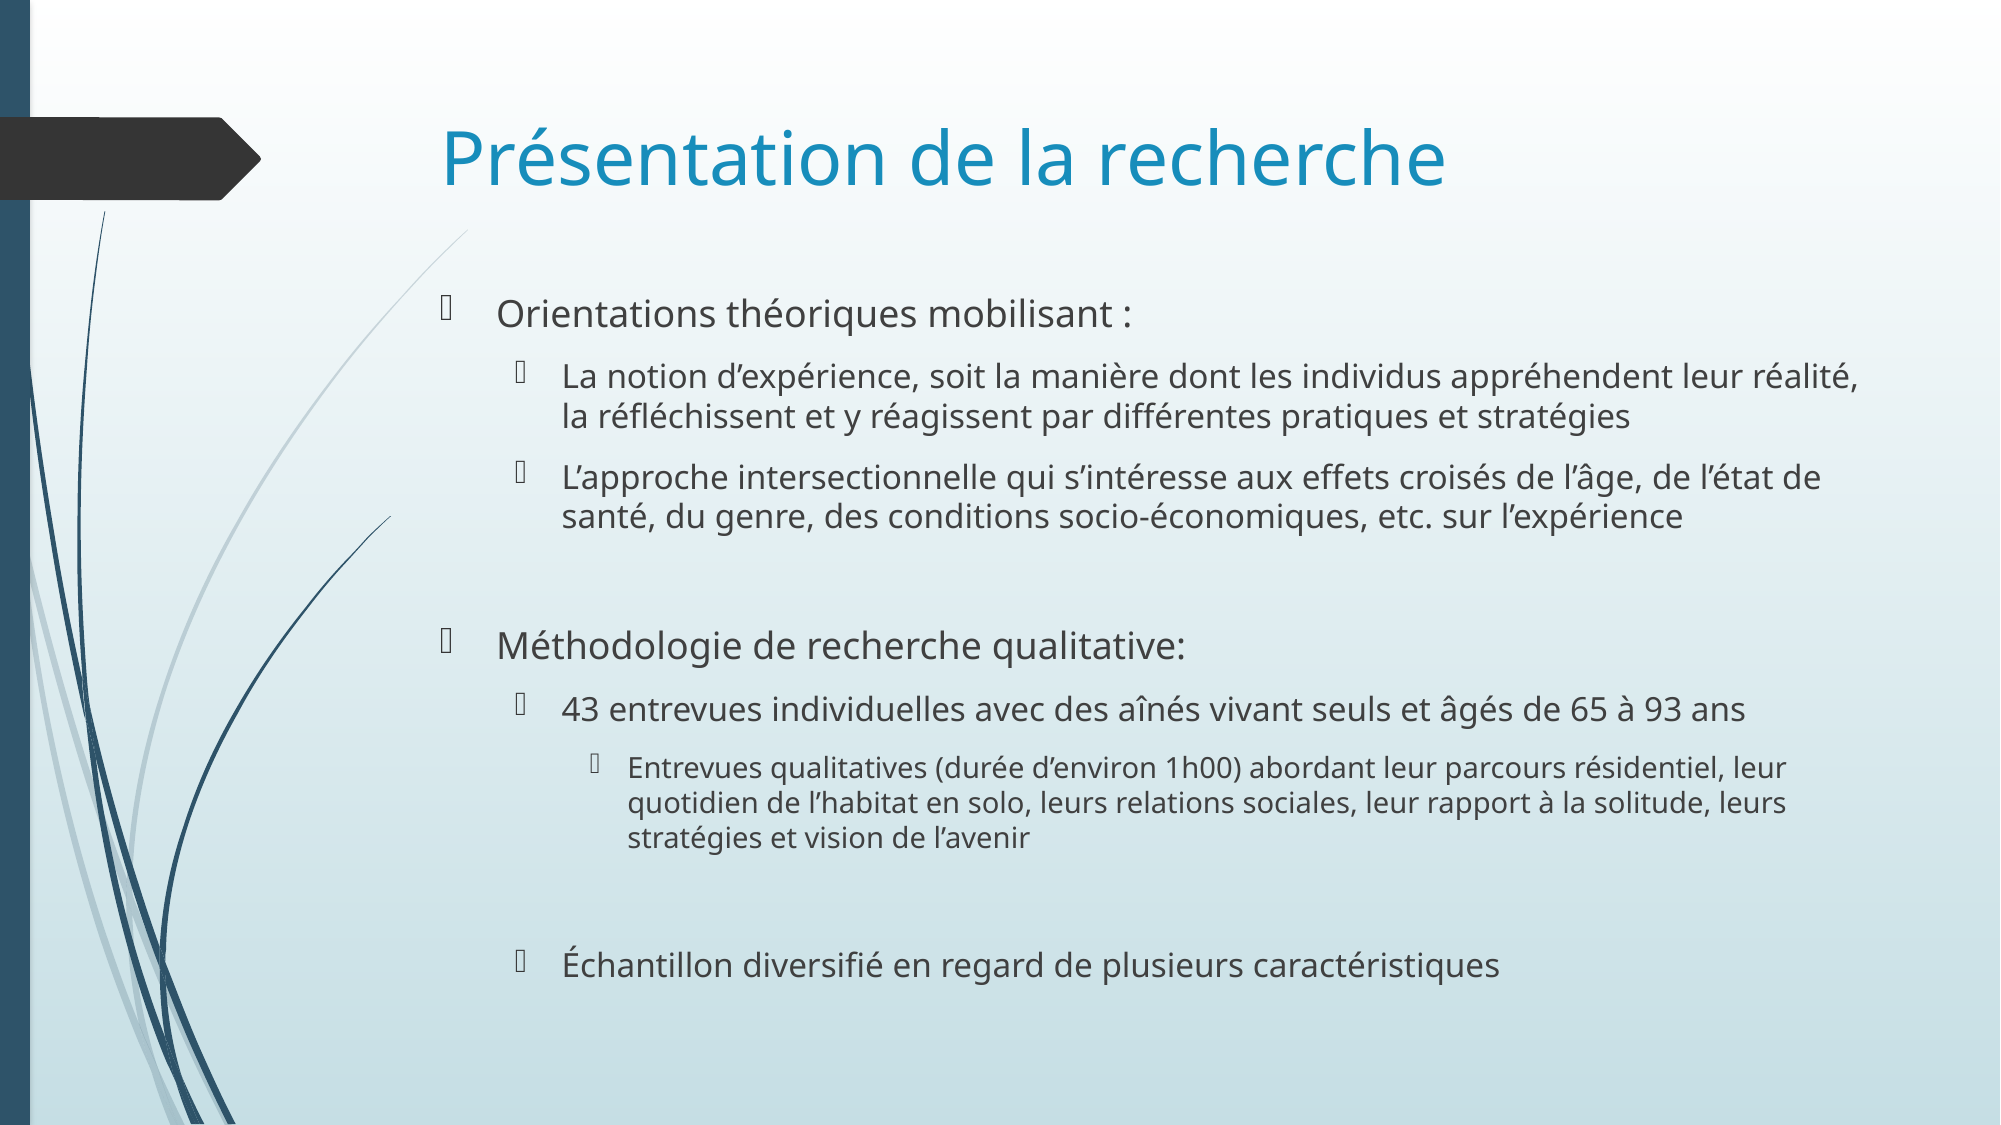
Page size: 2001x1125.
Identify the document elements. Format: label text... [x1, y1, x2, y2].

title Présentation de la recherche [425, 102, 1888, 281]
list Orientations théoriques mobilisant : La notion d’expérience, soit la manière dont les individus appréhendent leur réalité, la réfléchissent et y réagissent par différentes pratiques et stratégies L’approche intersectionnelle qui s’intéresse aux effets croisés de l’âge, de l’état de santé, du genre, des conditions socio-économiques, etc. sur l’expérience Méthodologie de recherche qualitative: 43 entrevues individuelles avec des aînés vivant seuls et âgés de 65 à 93 ans Entrevues qualitatives (durée d’environ 1h00) abordant leur parcours résidentiel, leur quotidien de l’habitat en solo, leurs relations sociales, leur rapport à la solitude, leurs stratégies et vision de l’avenir Échantillon diversifié en regard de plusieurs caractéristiques [424, 281, 1888, 1018]
